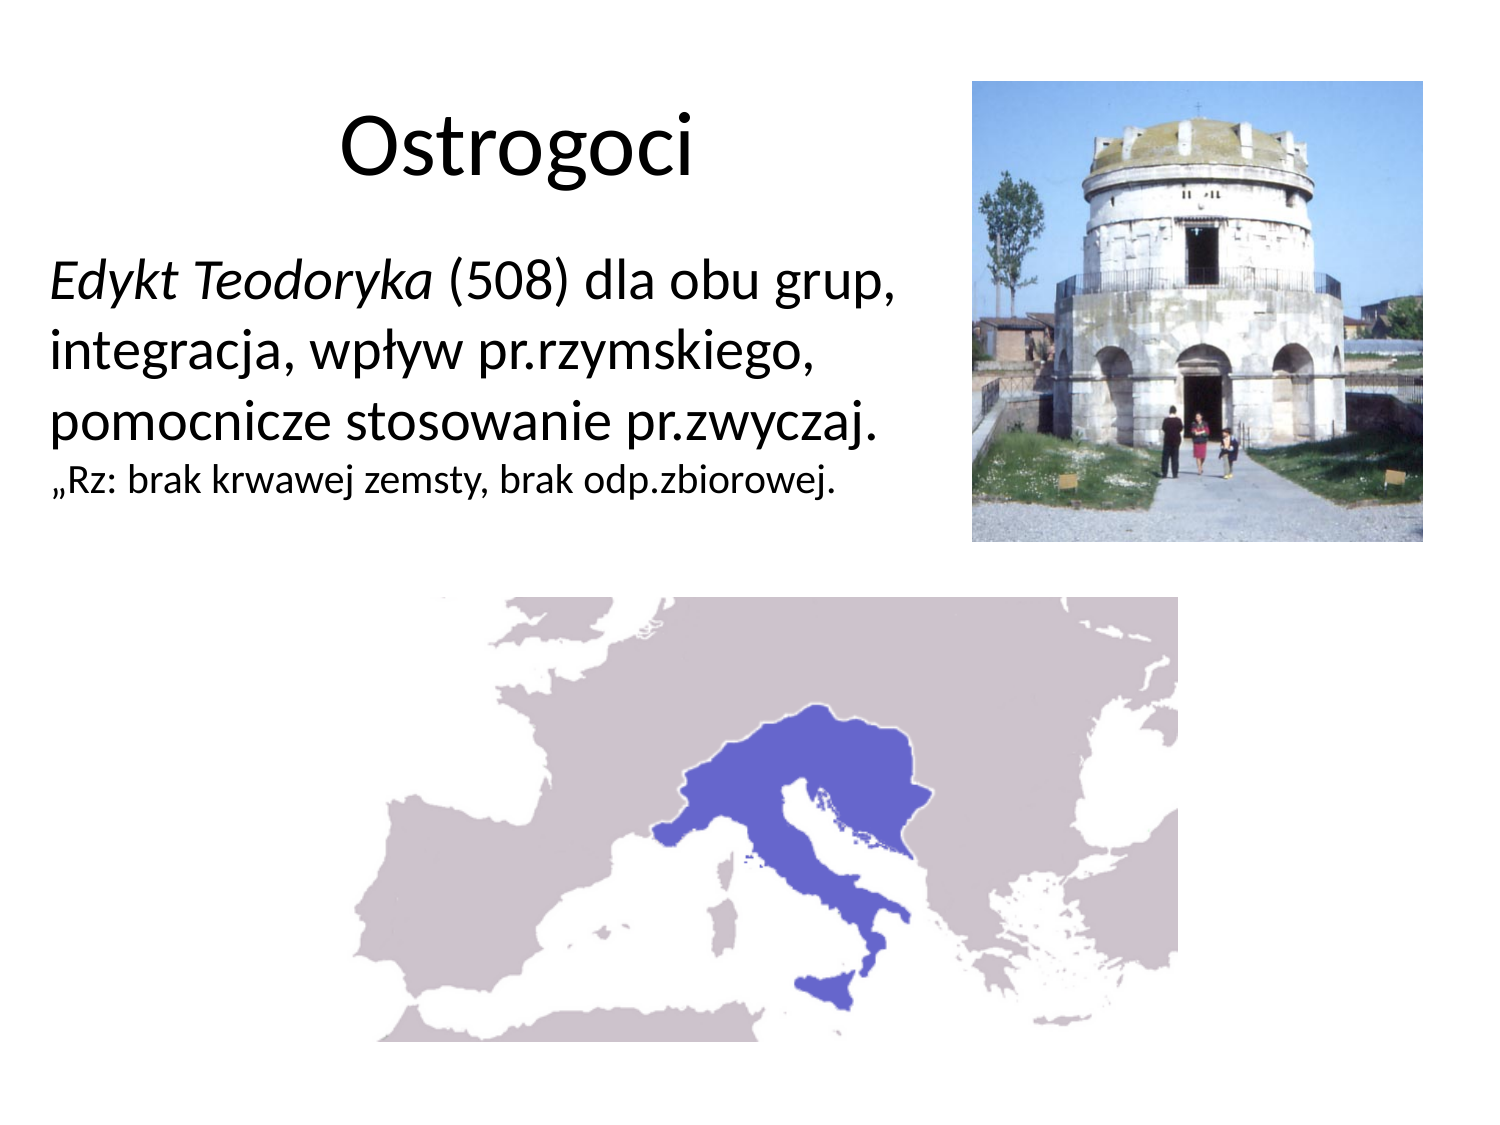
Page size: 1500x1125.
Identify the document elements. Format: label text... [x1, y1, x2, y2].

text_box Edykt Teodoryka (508) dla obu grup, integracja, wpływ pr.rzymskiego, pomocnicze stosowanie pr.zwyczaj. „Rz: brak krwawej zemsty, brak odp.zbiorowej. [35, 234, 938, 509]
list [339, 597, 1178, 1042]
title Ostrogoci [75, 45, 961, 233]
picture [972, 81, 1423, 543]
